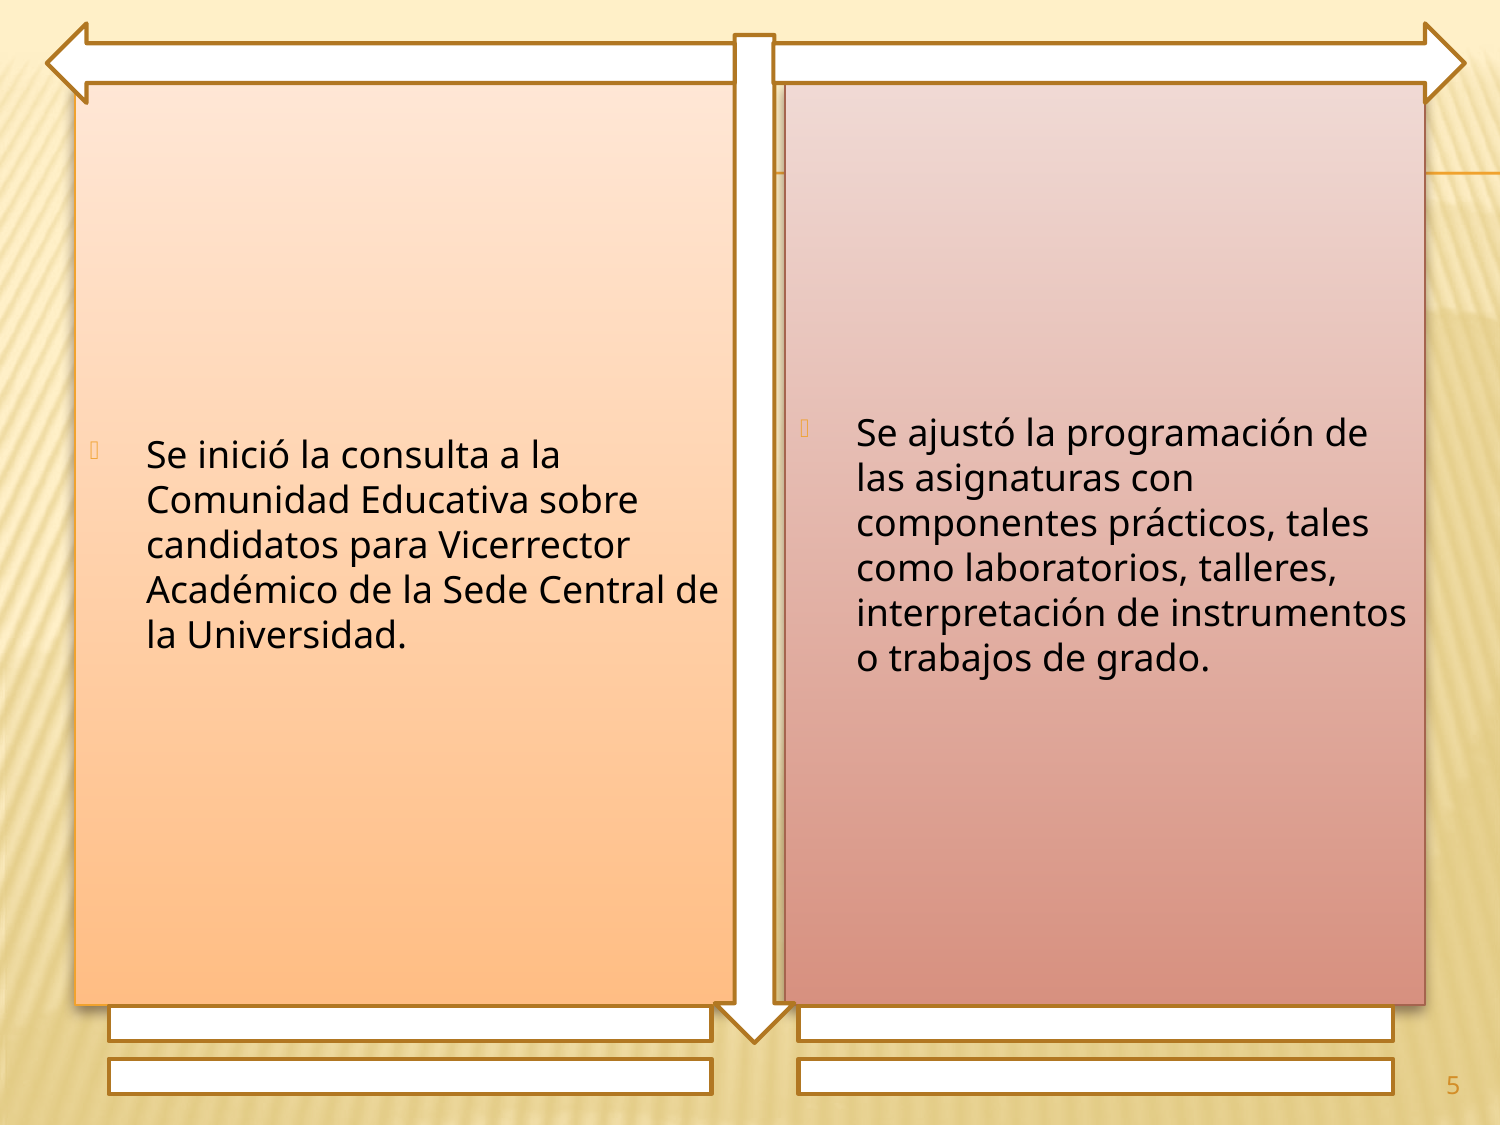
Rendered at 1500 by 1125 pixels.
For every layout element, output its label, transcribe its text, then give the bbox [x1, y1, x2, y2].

slide_number 5 [1350, 1062, 1475, 1103]
text_box [107, 1004, 714, 1043]
text_box [796, 1004, 1395, 1043]
text_box [712, 32, 797, 1046]
list Se ajustó la programación de las asignaturas con componentes prácticos, tales como laboratorios, talleres, interpretación de instrumentos o trabajos de grado. [784, 86, 1426, 1006]
text_box [44, 21, 737, 105]
text_box [107, 1057, 714, 1096]
text_box [771, 21, 1467, 105]
list Se inició la consulta a la Comunidad Educativa sobre candidatos para Vicerrector Académico de la Sede Central de la Universidad. [74, 86, 732, 1006]
text_box [796, 1057, 1395, 1096]
